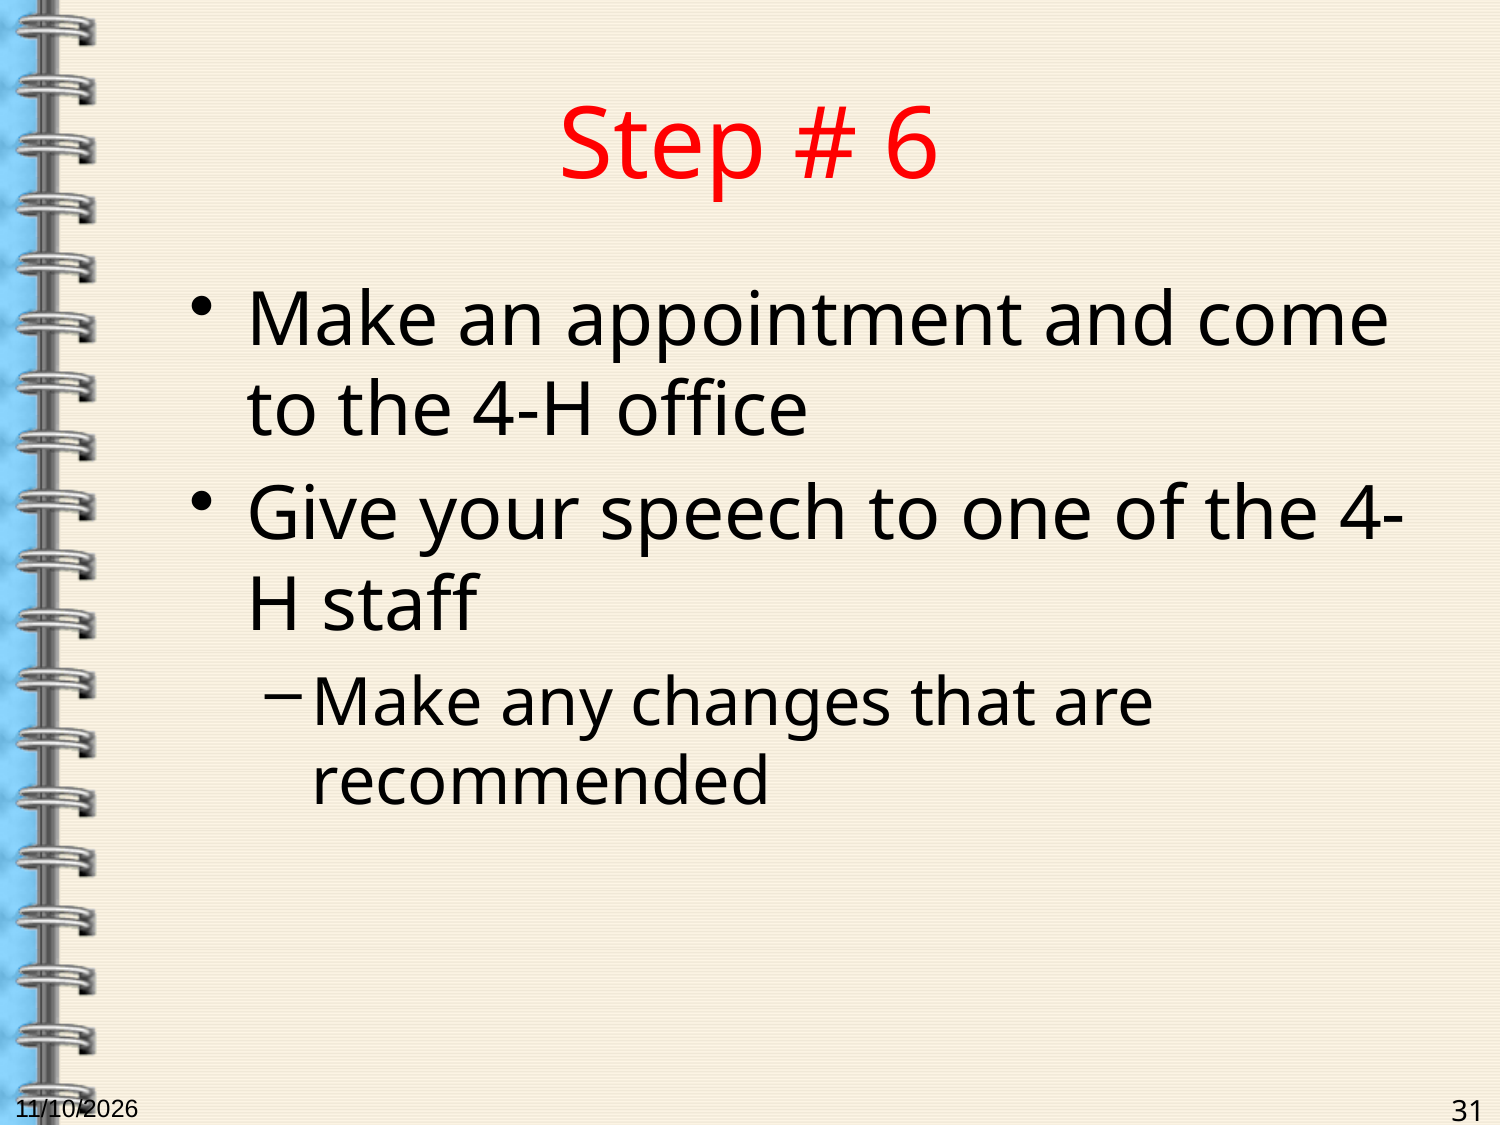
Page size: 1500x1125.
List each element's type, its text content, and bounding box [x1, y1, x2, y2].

title Step # 6 [75, 45, 1425, 233]
picture [0, 0, 1500, 1125]
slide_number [0, 1084, 350, 1125]
slide_number 31 [1149, 1084, 1500, 1125]
list Make an appointment and come to the 4-H office Give your speech to one of the 4-H staff Make any changes that are recommended [174, 262, 1425, 1005]
